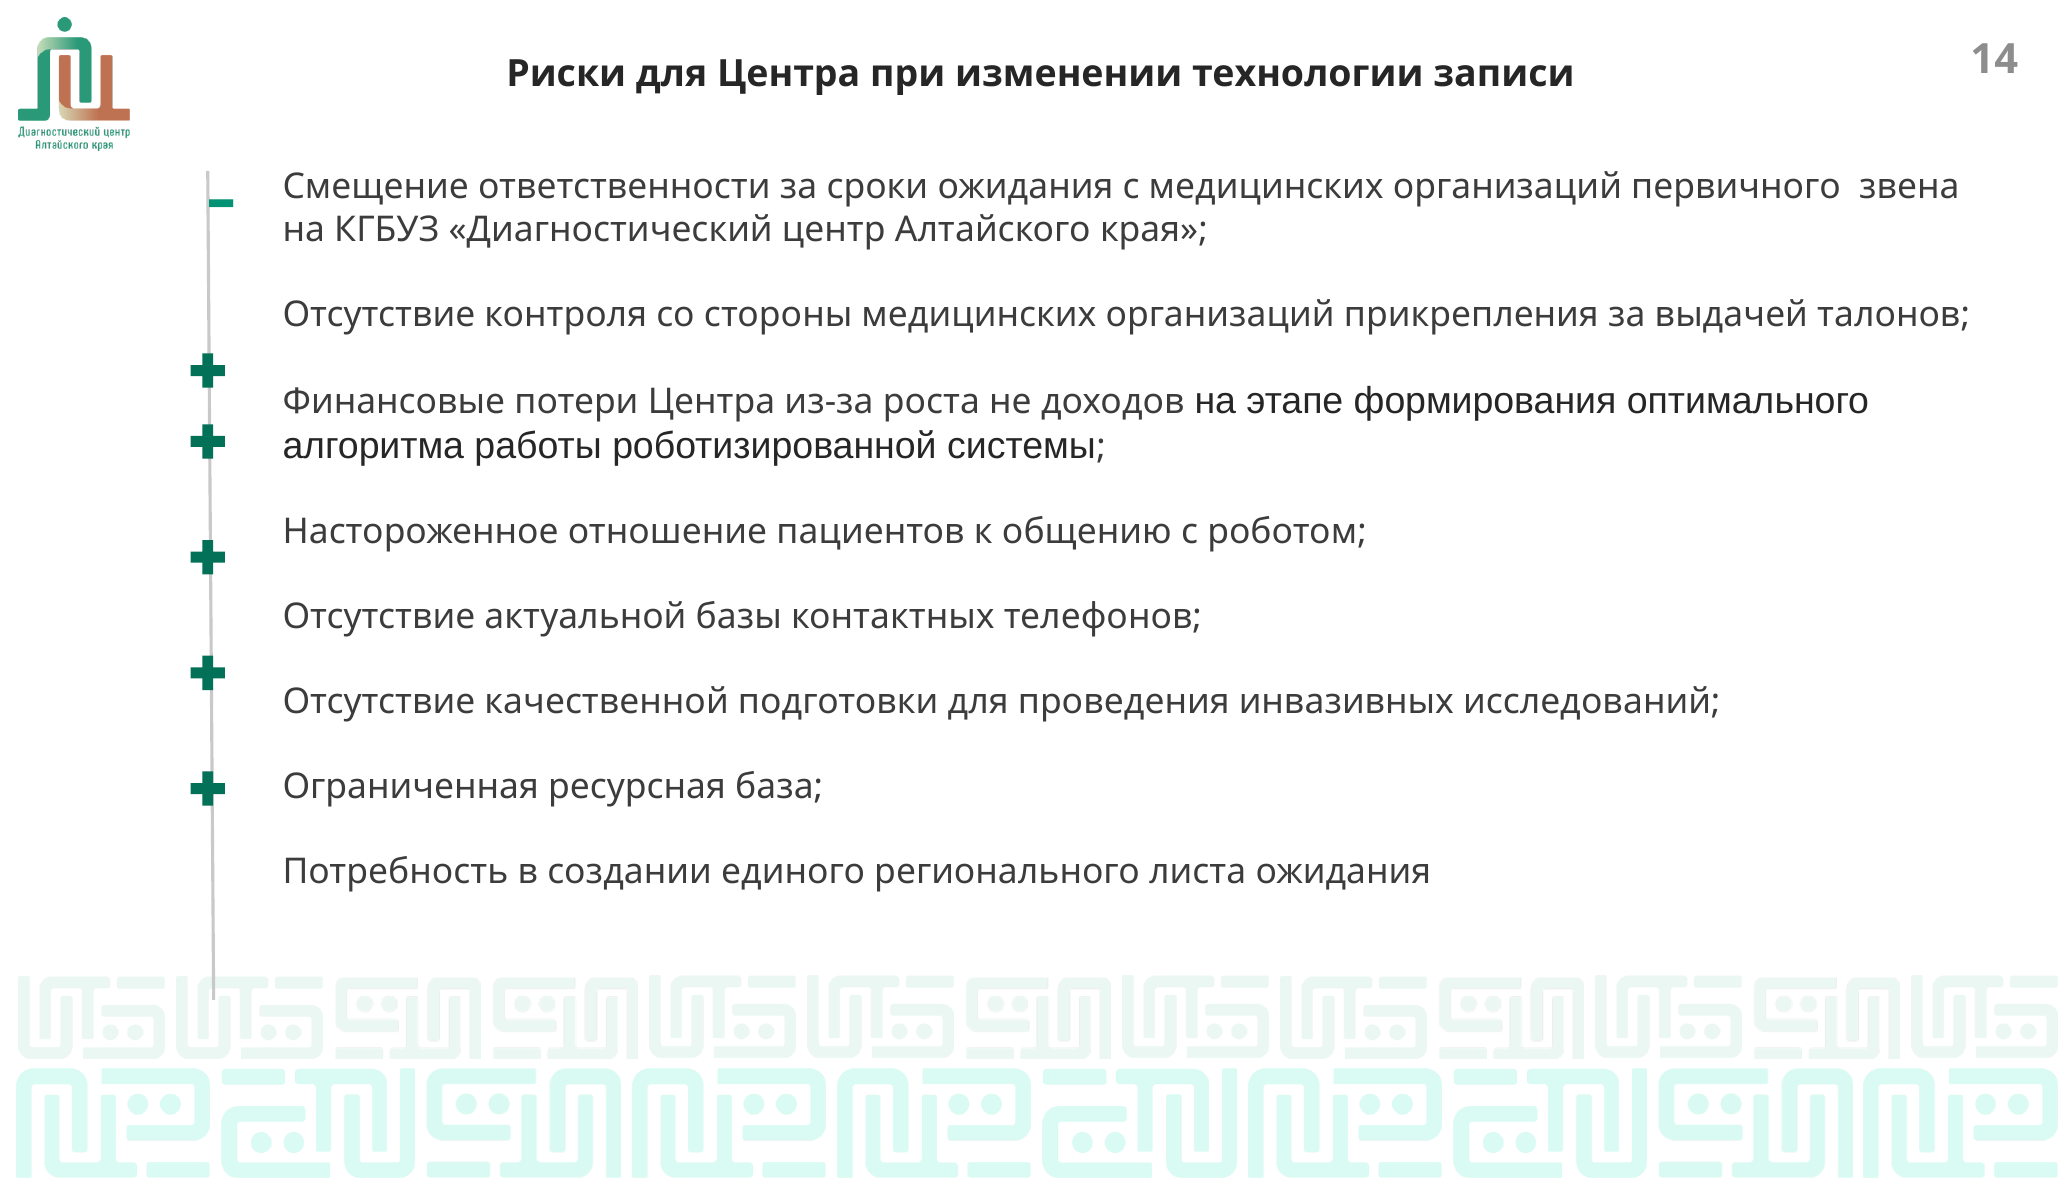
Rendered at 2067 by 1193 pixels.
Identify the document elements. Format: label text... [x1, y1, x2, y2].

picture [18, 17, 130, 151]
text_box - [190, 158, 235, 222]
slide_number 13 [1953, 24, 2036, 97]
text_box Смещение ответственности за сроки ожидания с медицинских организаций первичного звена на КГБУЗ «Диагностический центр Алтайского края»; Отсутствие контроля со стороны медицинских организаций прикрепления за выдачей талонов; Финансовые потери Центра из-за роста не доходов на этапе формирования оптимального алгоритма работы роботизированной системы; Настороженное отношение пациентов к общению с роботом; Отсутствие актуальной базы контактных телефонов; Отсутствие качественной подготовки для проведения инвазивных исследований; Ограниченная ресурсная база; Потребность в создании единого регионального листа ожидания [267, 155, 2067, 941]
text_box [184, 170, 232, 1000]
list Риски для Центра при изменении технологии записи [150, 23, 1923, 125]
